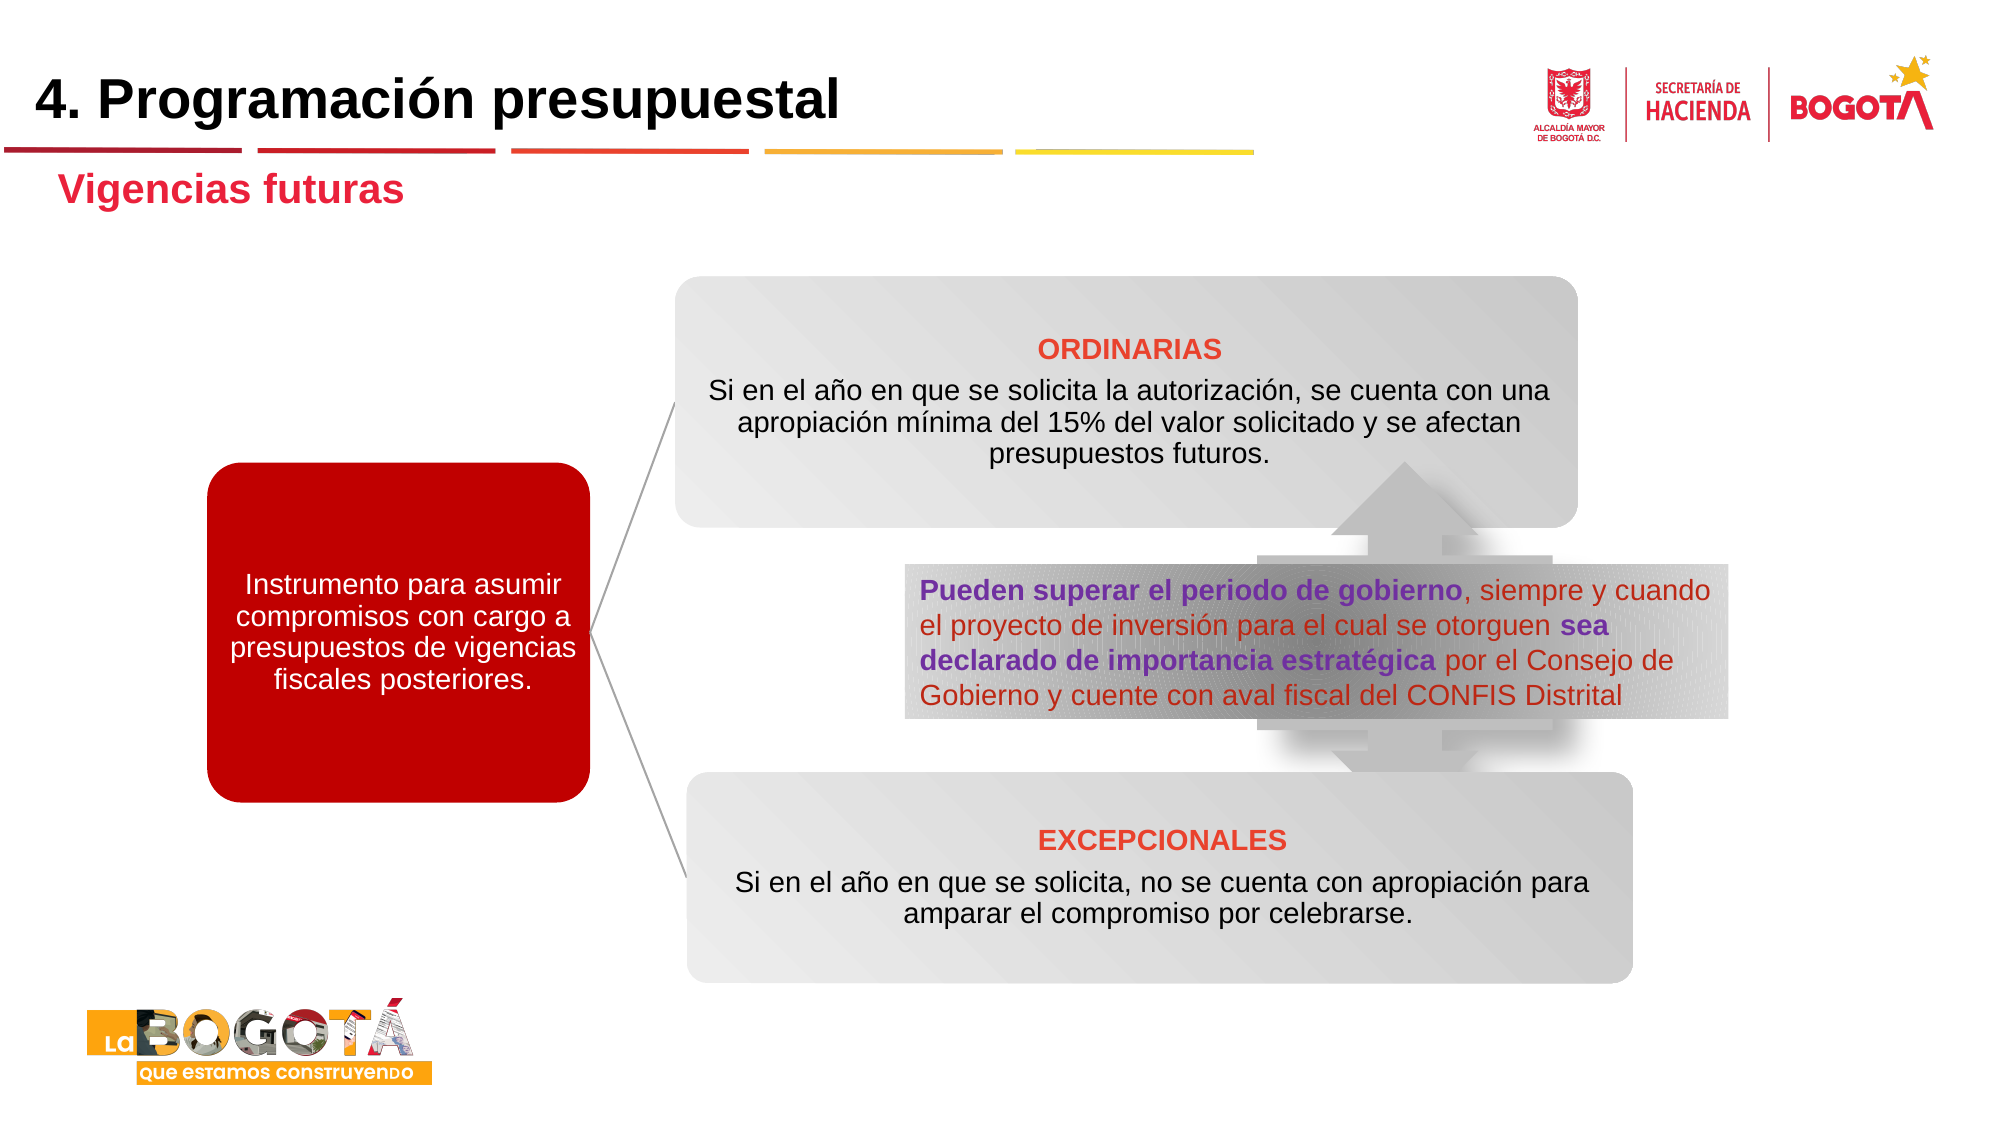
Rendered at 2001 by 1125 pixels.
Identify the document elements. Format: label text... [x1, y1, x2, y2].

picture [87, 998, 432, 1085]
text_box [204, 248, 1740, 1014]
text_box 4. Programación presupuestal [20, 55, 1327, 138]
text_box Vigencias futuras [42, 154, 1076, 219]
picture [0, 147, 1261, 155]
picture [1533, 55, 1934, 142]
